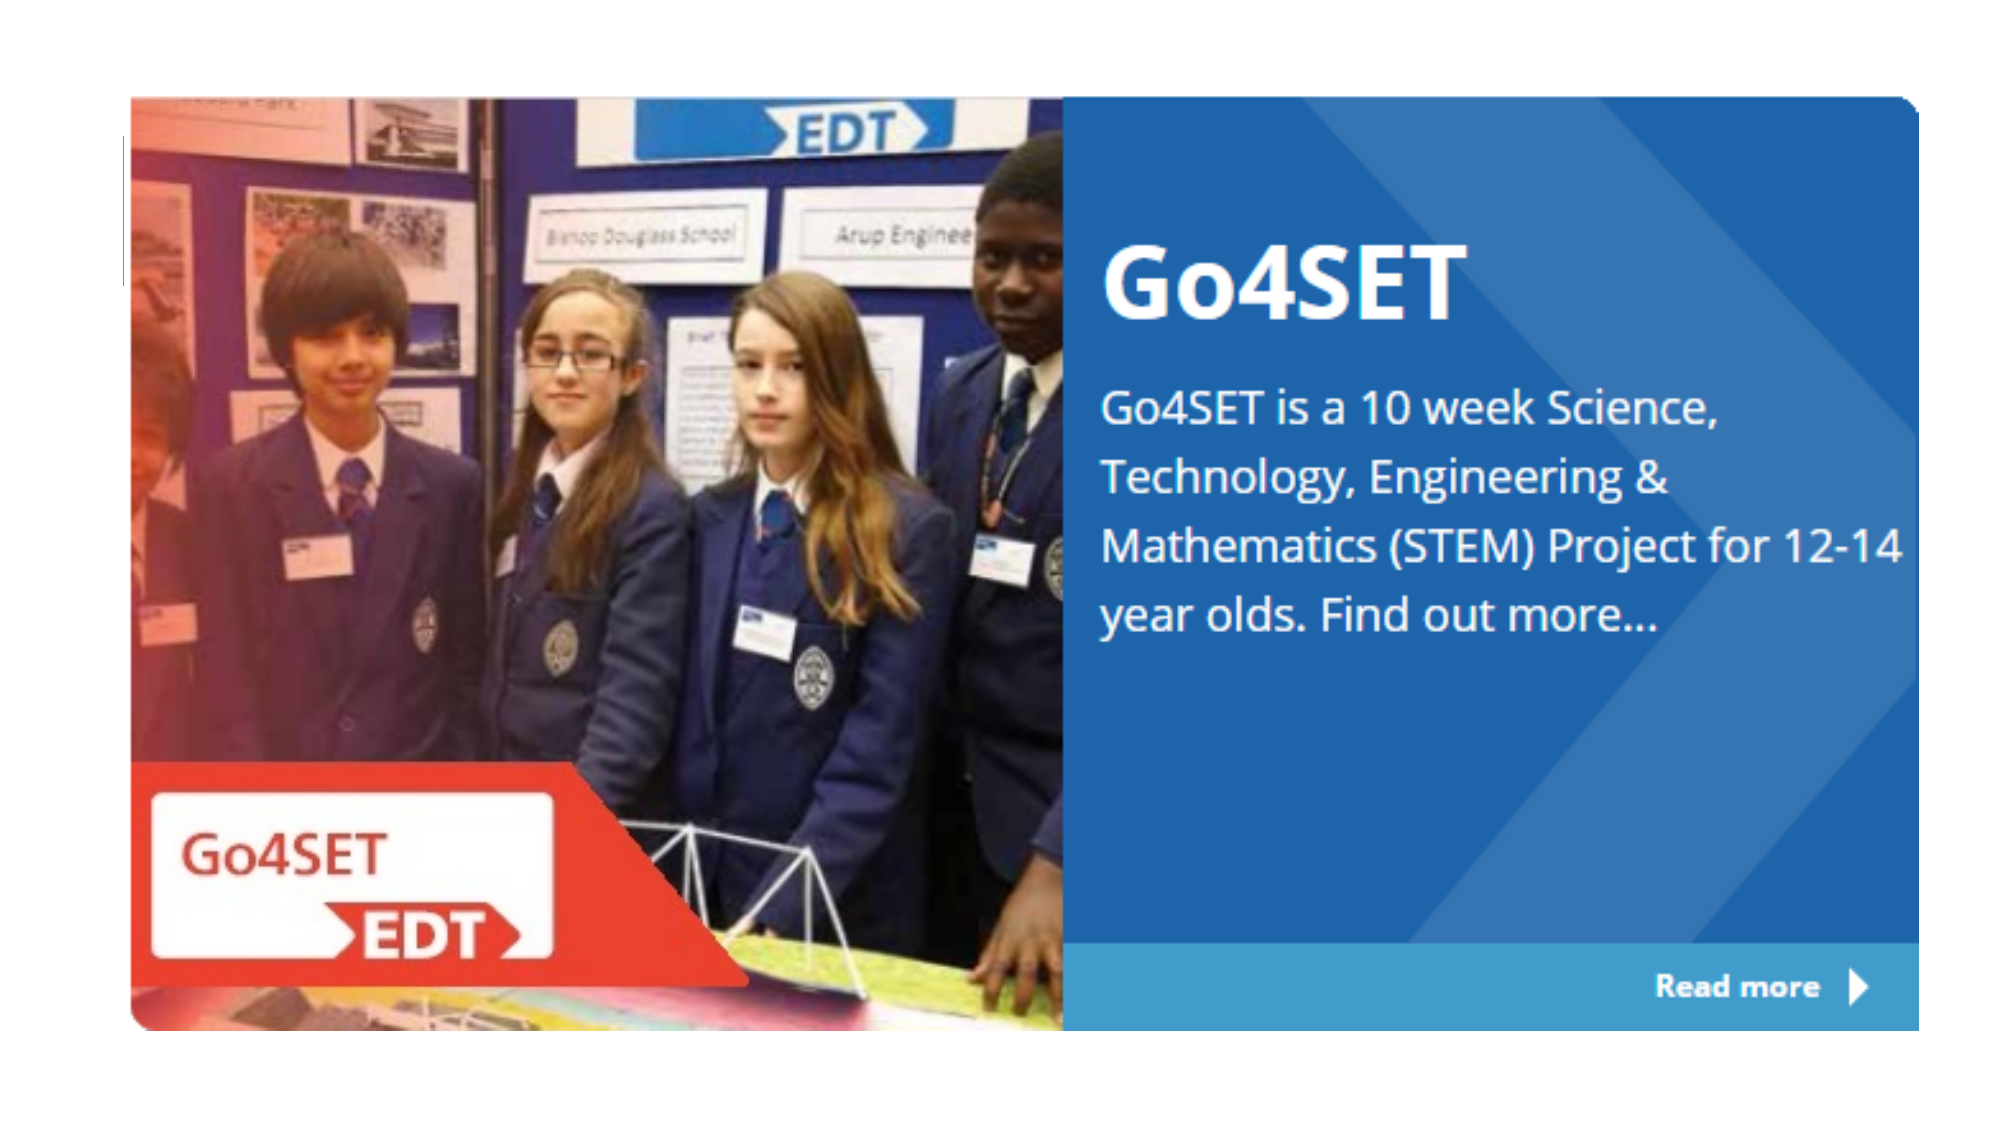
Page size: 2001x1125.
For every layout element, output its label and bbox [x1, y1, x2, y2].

list [123, 95, 1920, 1031]
